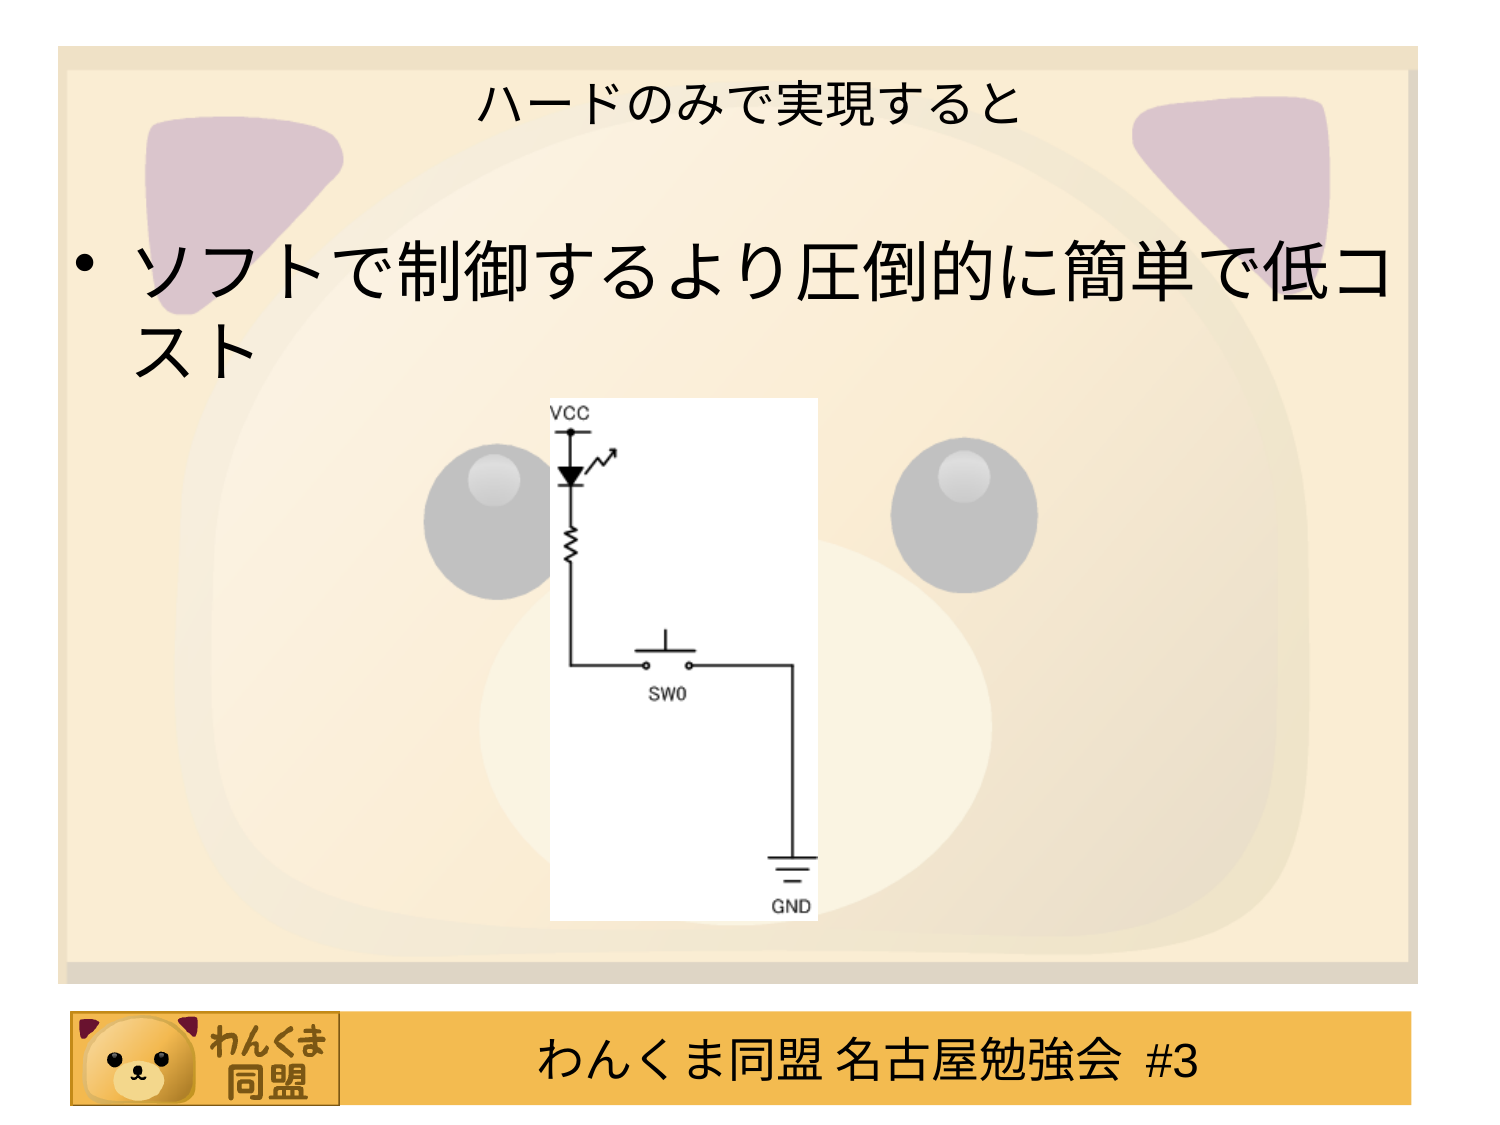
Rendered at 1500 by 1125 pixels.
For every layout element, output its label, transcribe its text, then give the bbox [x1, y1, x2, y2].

picture [58, 46, 1418, 222]
title ハードのみで実現すると [74, 44, 1426, 162]
picture [58, 352, 1418, 984]
picture [70, 1011, 340, 1106]
list ソフトで制御するより圧倒的に簡単で低コスト [58, 222, 1419, 352]
